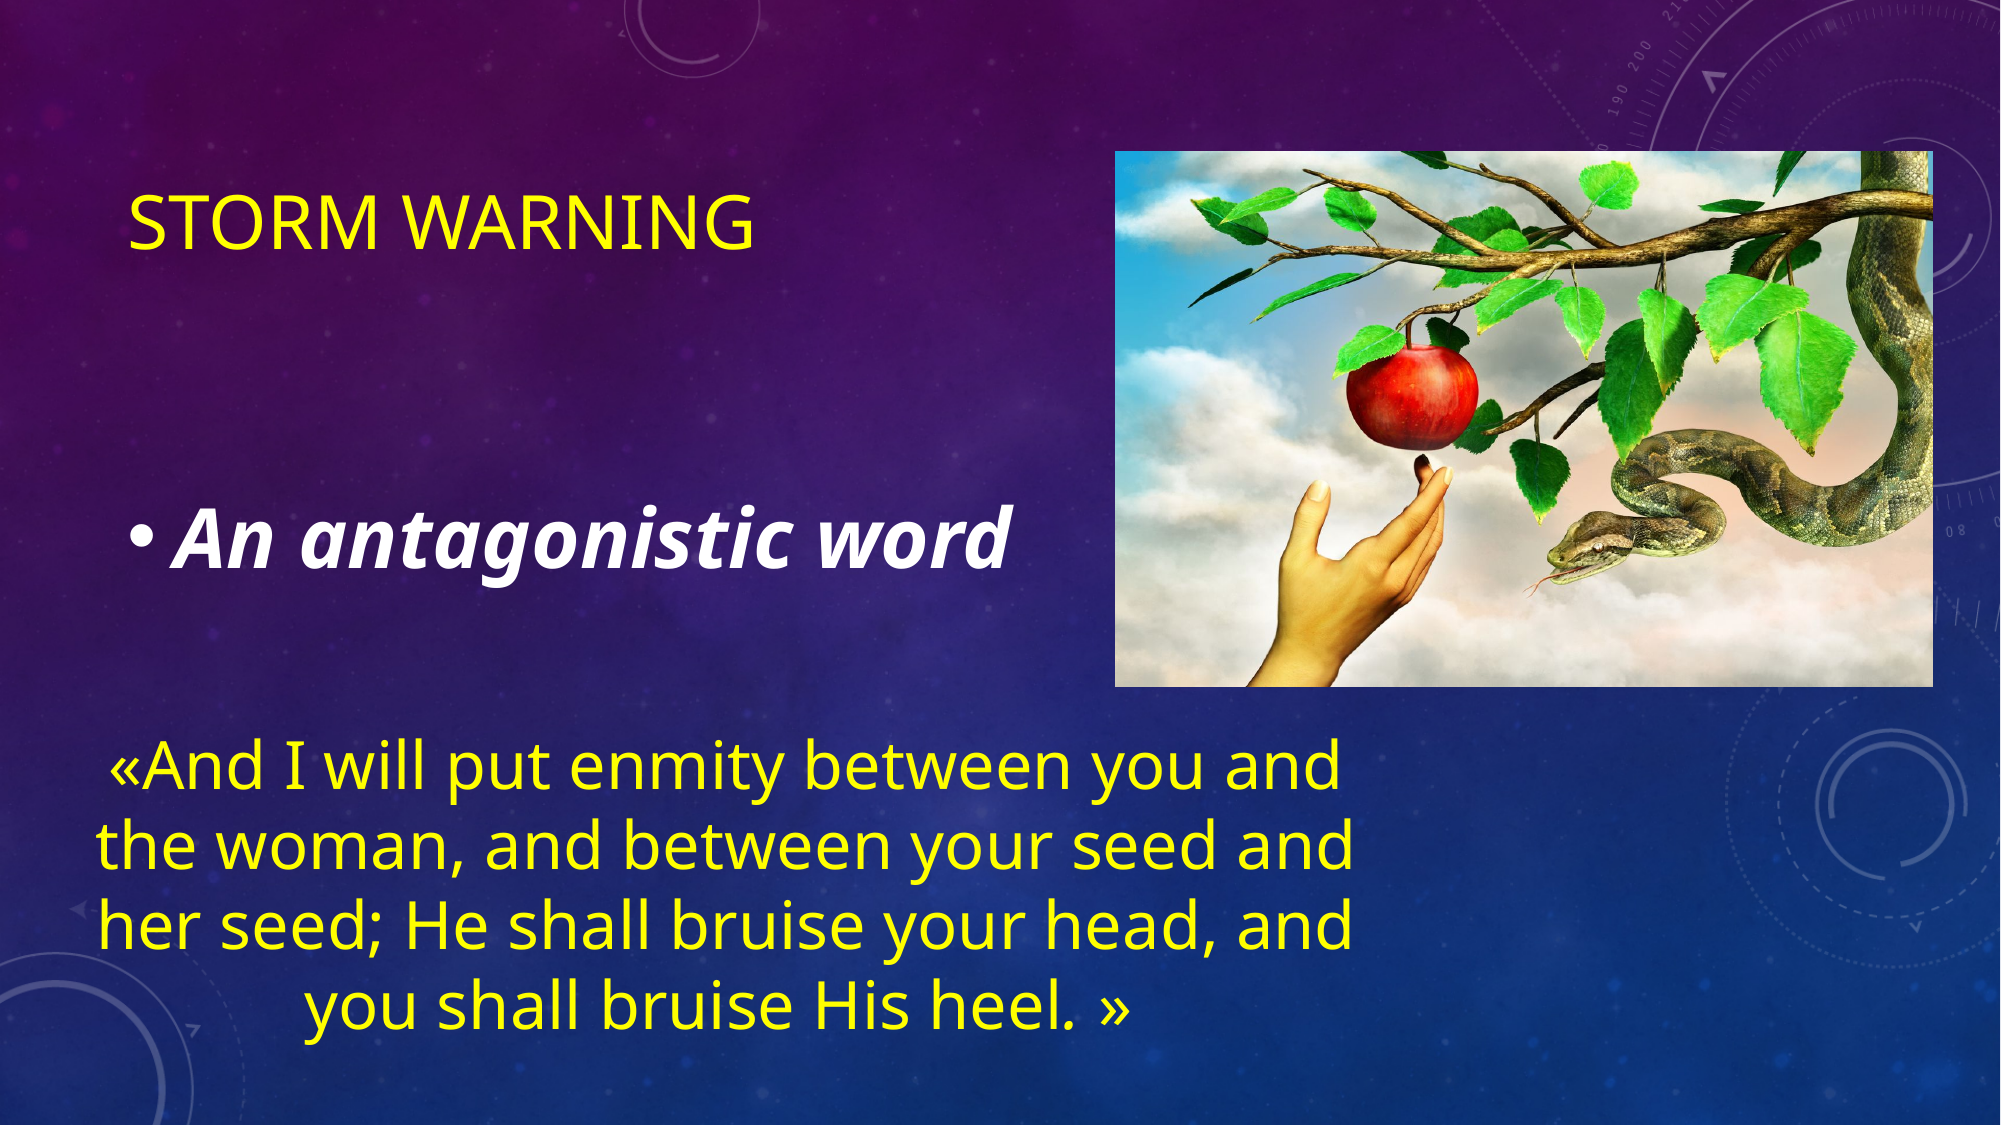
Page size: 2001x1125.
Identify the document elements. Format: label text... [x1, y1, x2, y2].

text_box «And I will put enmity between you and the woman, and between your seed and her seed; He shall bruise your head, and you shall bruise His heel. » [68, 715, 1386, 1051]
picture [0, 0, 2001, 1125]
title Storm Warning [112, 99, 1775, 339]
list An antagonistic word [112, 446, 1109, 624]
